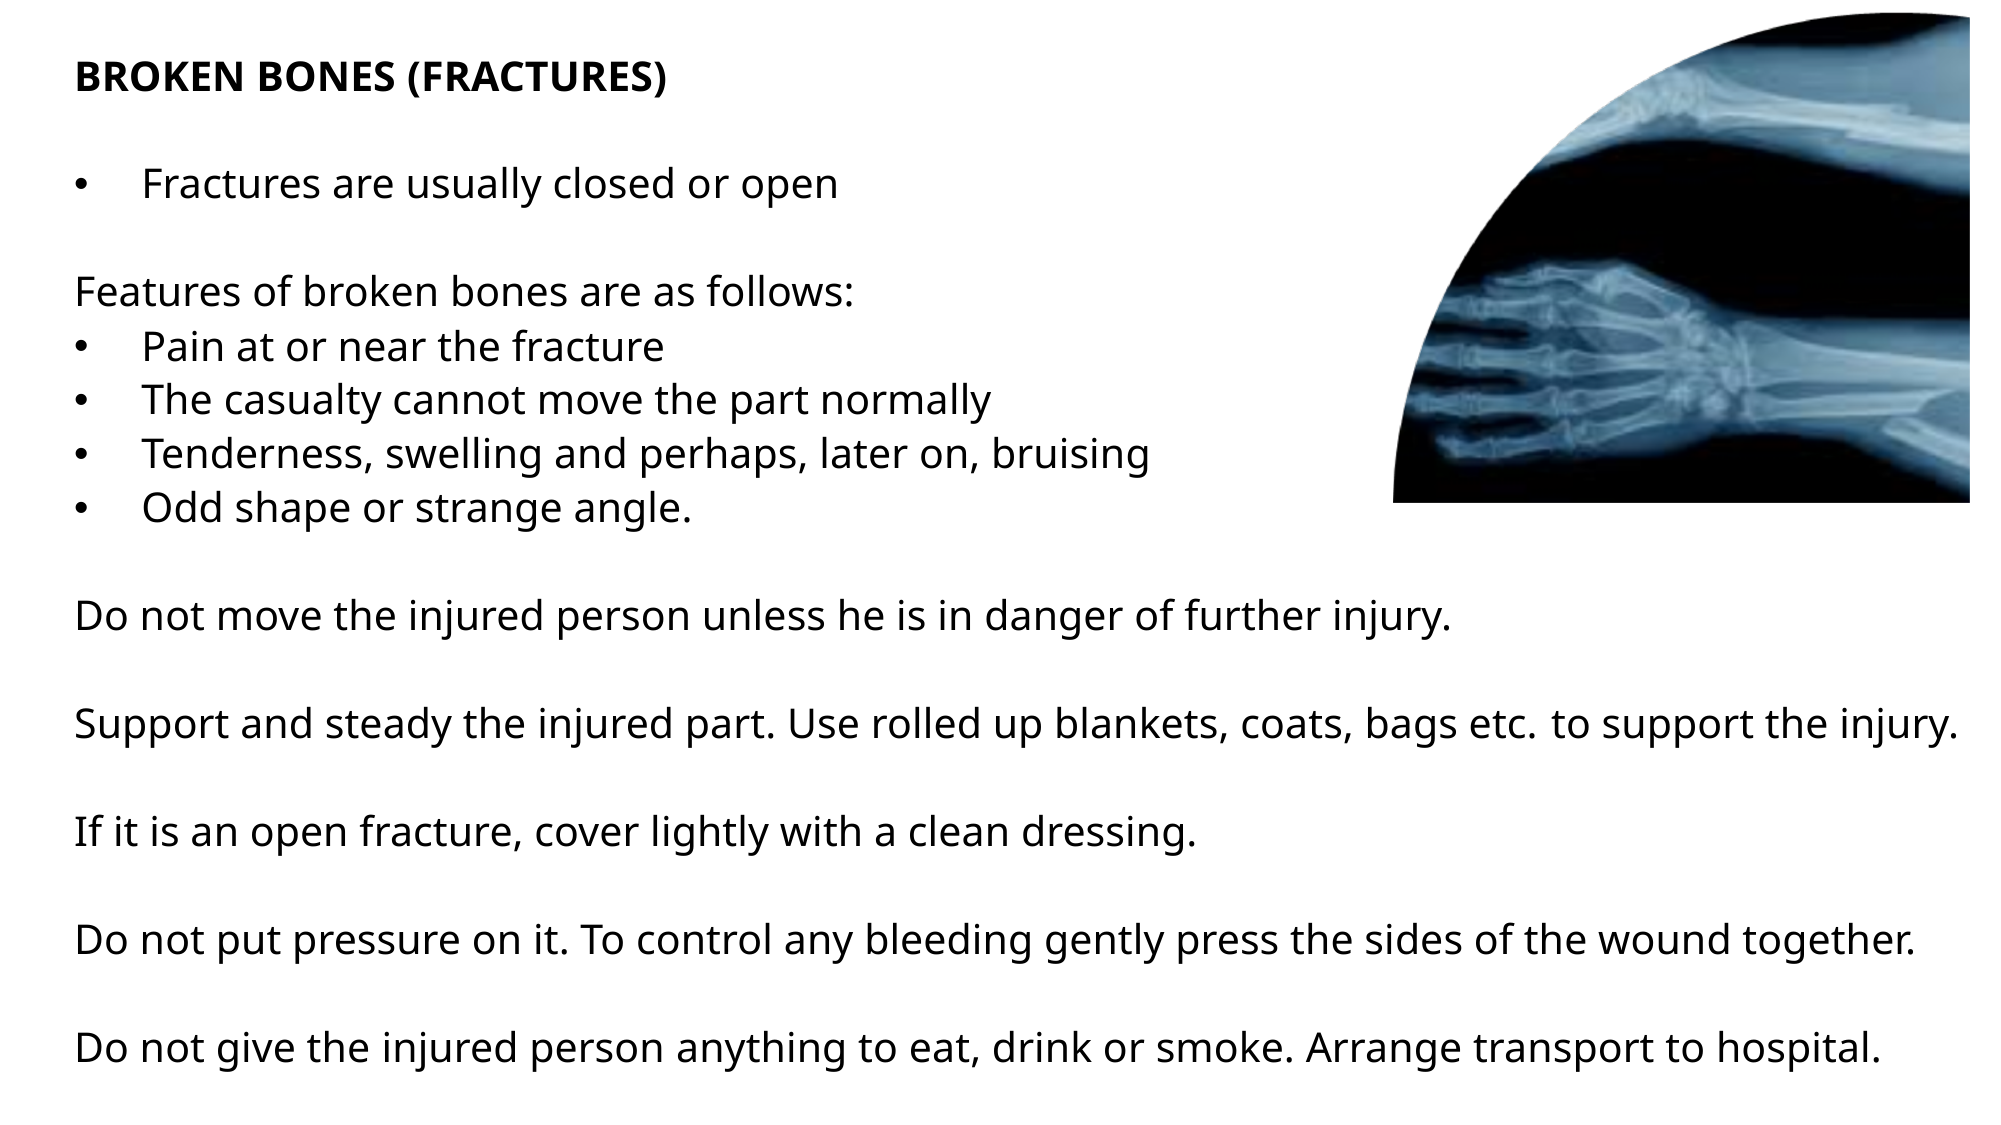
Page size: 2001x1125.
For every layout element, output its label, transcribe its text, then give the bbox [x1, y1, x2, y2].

text_box BROKEN BONES (FRACTURES) Fractures are usually closed or open Features of broken bones are as follows: Pain at or near the fracture The casualty cannot move the part normally Tenderness, swelling and perhaps, later on, bruising Odd shape or strange angle. Do not move the injured person unless he is in danger of further injury. Support and steady the injured part. Use rolled up blankets, coats, bags etc. to support the injury. If it is an open fracture, cover lightly with a clean dressing. Do not put pressure on it. To control any bleeding gently press the sides of the wound together. Do not give the injured person anything to eat, drink or smoke. Arrange transport to hospital. [59, 48, 1985, 1113]
picture [1392, 12, 1969, 503]
